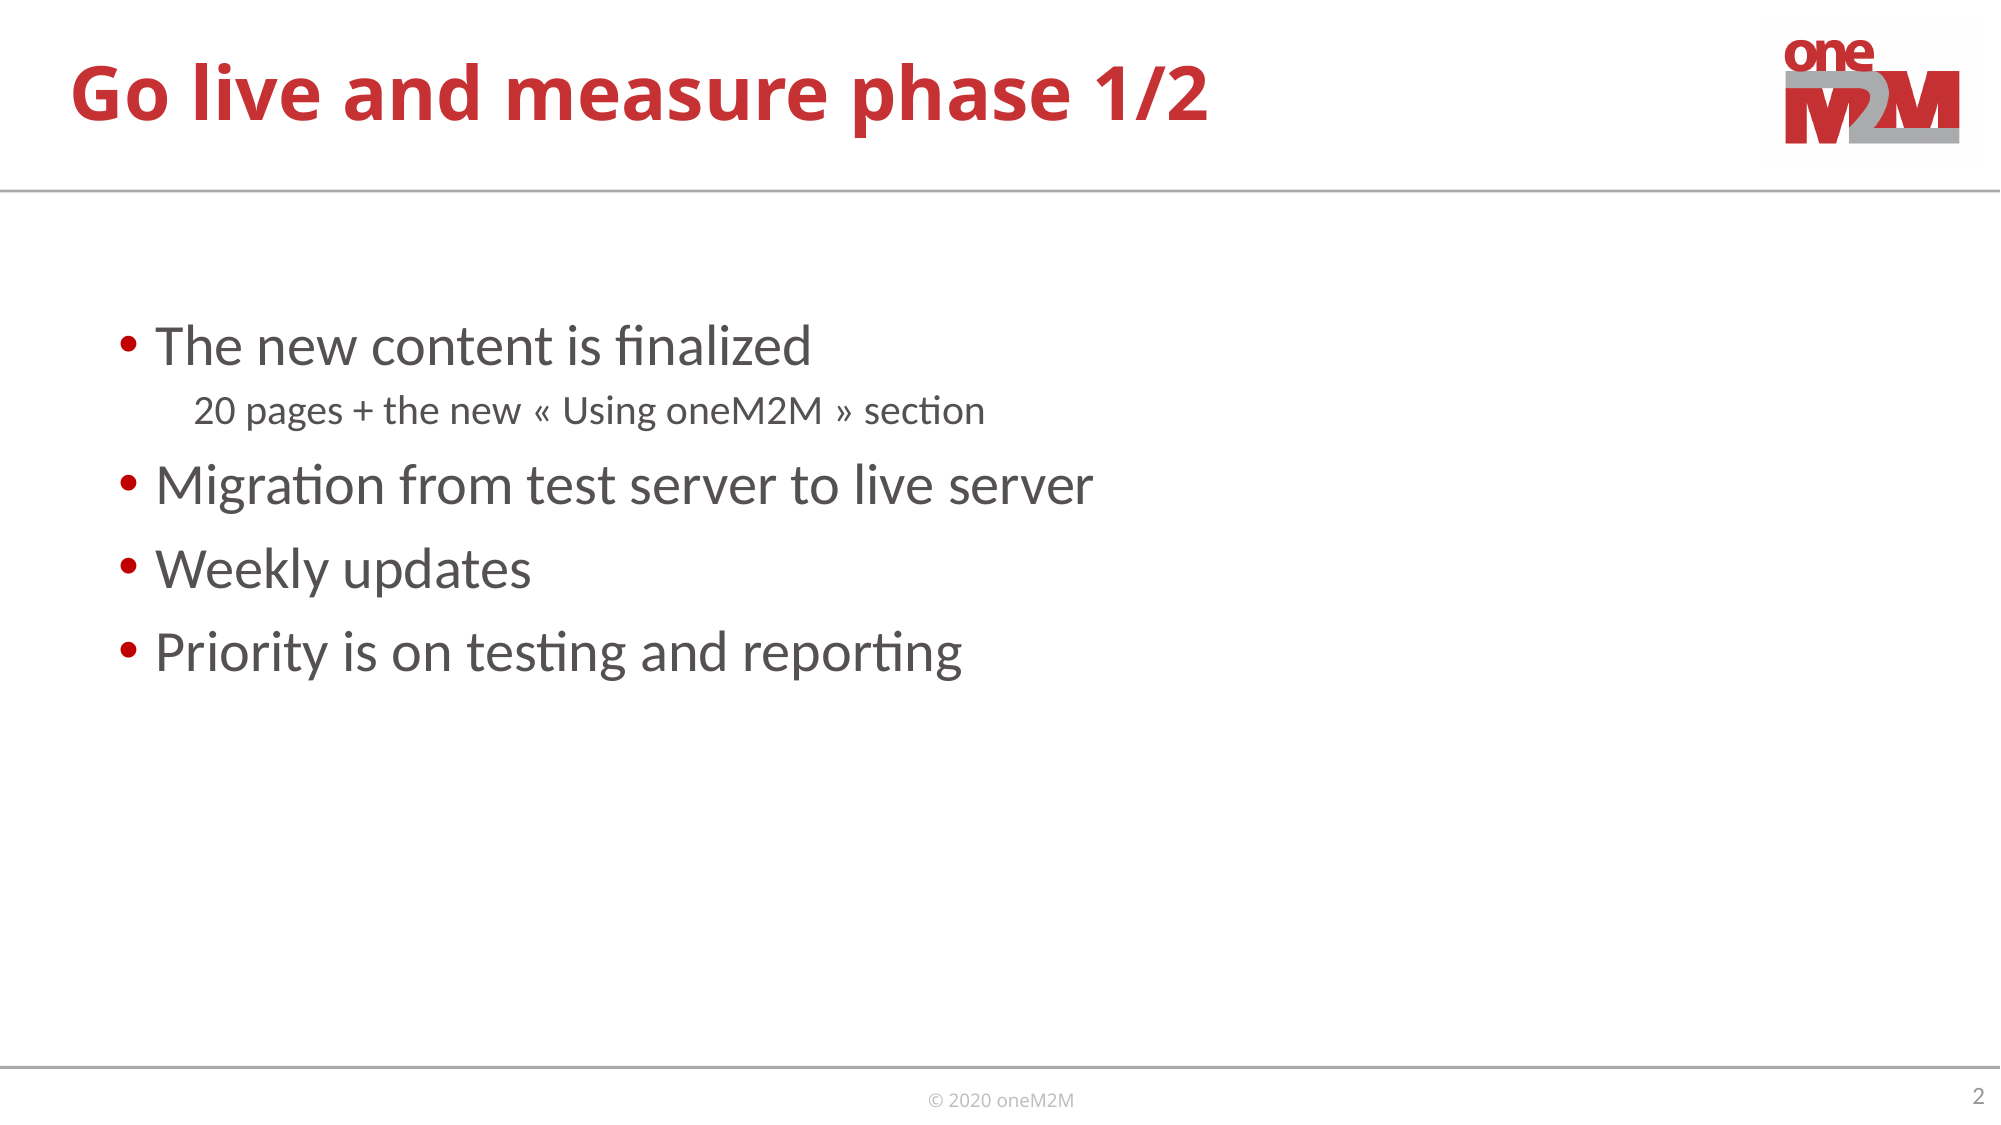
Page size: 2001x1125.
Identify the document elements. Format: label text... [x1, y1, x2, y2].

picture [1763, 17, 1981, 166]
list The new content is finalized 20 pages + the new « Using oneM2M » section Migration from test server to live server Weekly updates Priority is on testing and reporting [103, 307, 1829, 1022]
slide_number 2 [1918, 1065, 2000, 1125]
title Go live and measure phase 1/2 [54, 0, 1343, 193]
